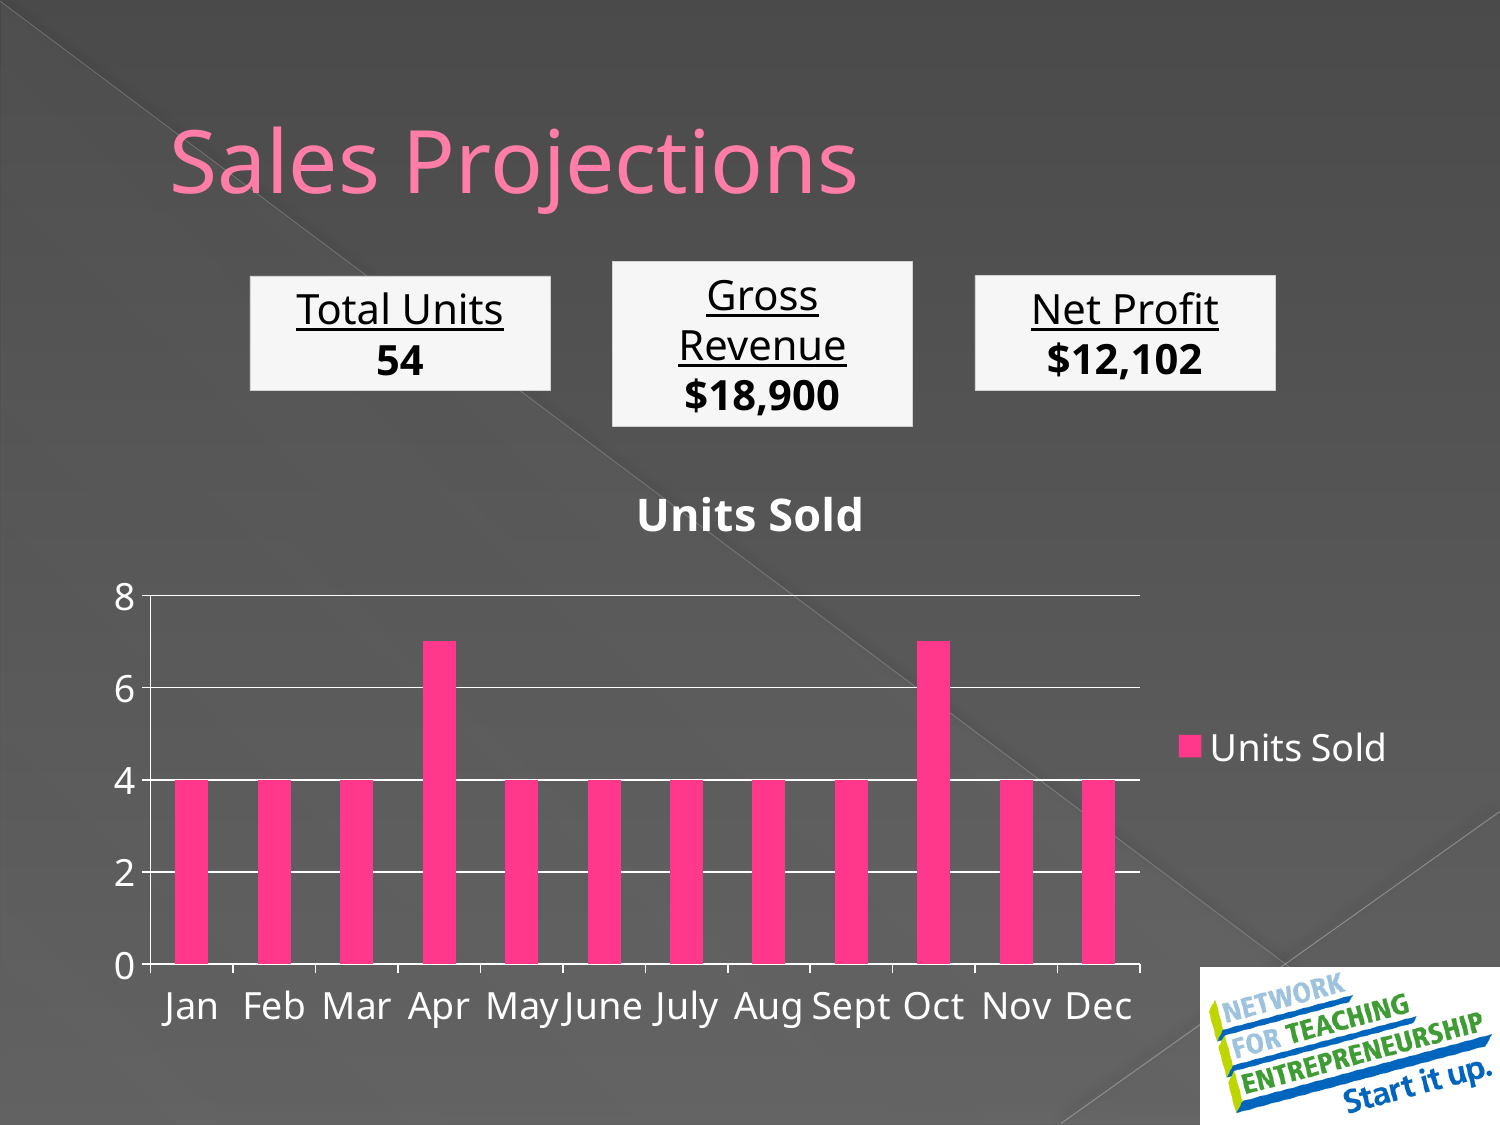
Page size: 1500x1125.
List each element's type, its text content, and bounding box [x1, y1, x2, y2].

title Sales Projections [75, 43, 1425, 274]
text_box Total Units 54 [249, 275, 550, 391]
text_box Net Profit $12,102 [974, 275, 1275, 391]
chart [87, 449, 1413, 1043]
text_box Gross Revenue $18,900 [612, 261, 913, 426]
picture [1199, 966, 1500, 1125]
